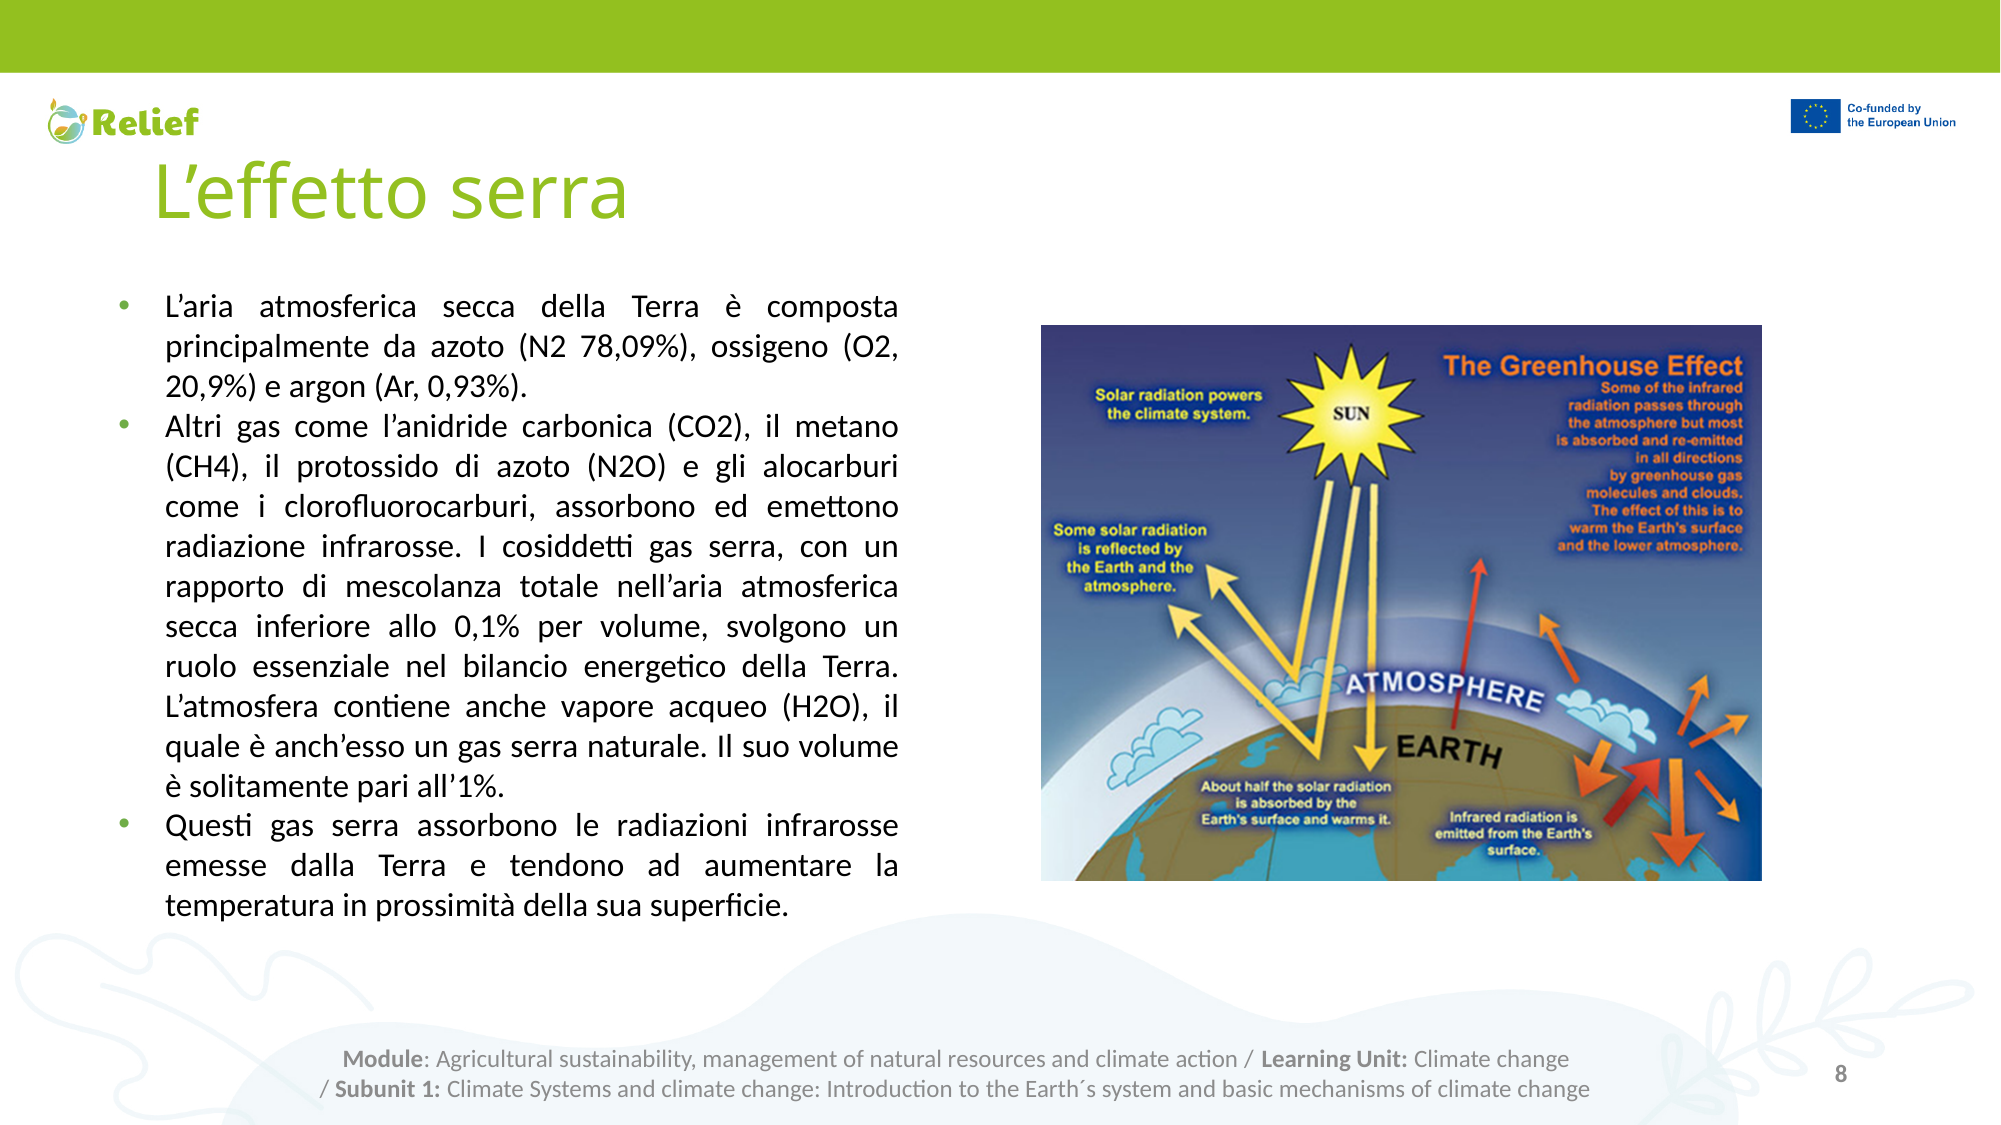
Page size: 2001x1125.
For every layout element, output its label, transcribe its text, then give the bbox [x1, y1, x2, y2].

footer Module: Agricultural sustainability, management of natural resources and climate action / Learning Unit: Climate change / Subunit 1: Climate Systems and climate change: Introduction to the Earth´s system and basic mechanisms of climate change [137, 1023, 1775, 1122]
picture [0, 0, 2001, 1125]
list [1041, 325, 1762, 881]
text_box L’aria atmosferica secca della Terra è composta principalmente da azoto (N2 78,09%), ossigeno (O2, 20,9%) e argon (Ar, 0,93%). Altri gas come l’anidride carbonica (CO2), il metano (CH4), il protossido di azoto (N2O) e gli alocarburi come i clorofluorocarburi, assorbono ed emettono radiazione infrarosse. I cosiddetti gas serra, con un rapporto di mescolanza totale nell’aria atmosferica secca inferiore allo 0,1% per volume, svolgono un ruolo essenziale nel bilancio energetico della Terra. L’atmosfera contiene anche vapore acqueo (H2O), il quale è anch’esso un gas serra naturale. Il suo volume è solitamente pari all’1%. Questi gas serra assorbono le radiazioni infrarosse emesse dalla Terra e tendono ad aumentare la temperatura in prossimità della sua superficie. [103, 277, 916, 931]
title L’effetto serra [137, 111, 1863, 278]
slide_number 8 [1787, 1042, 1863, 1103]
